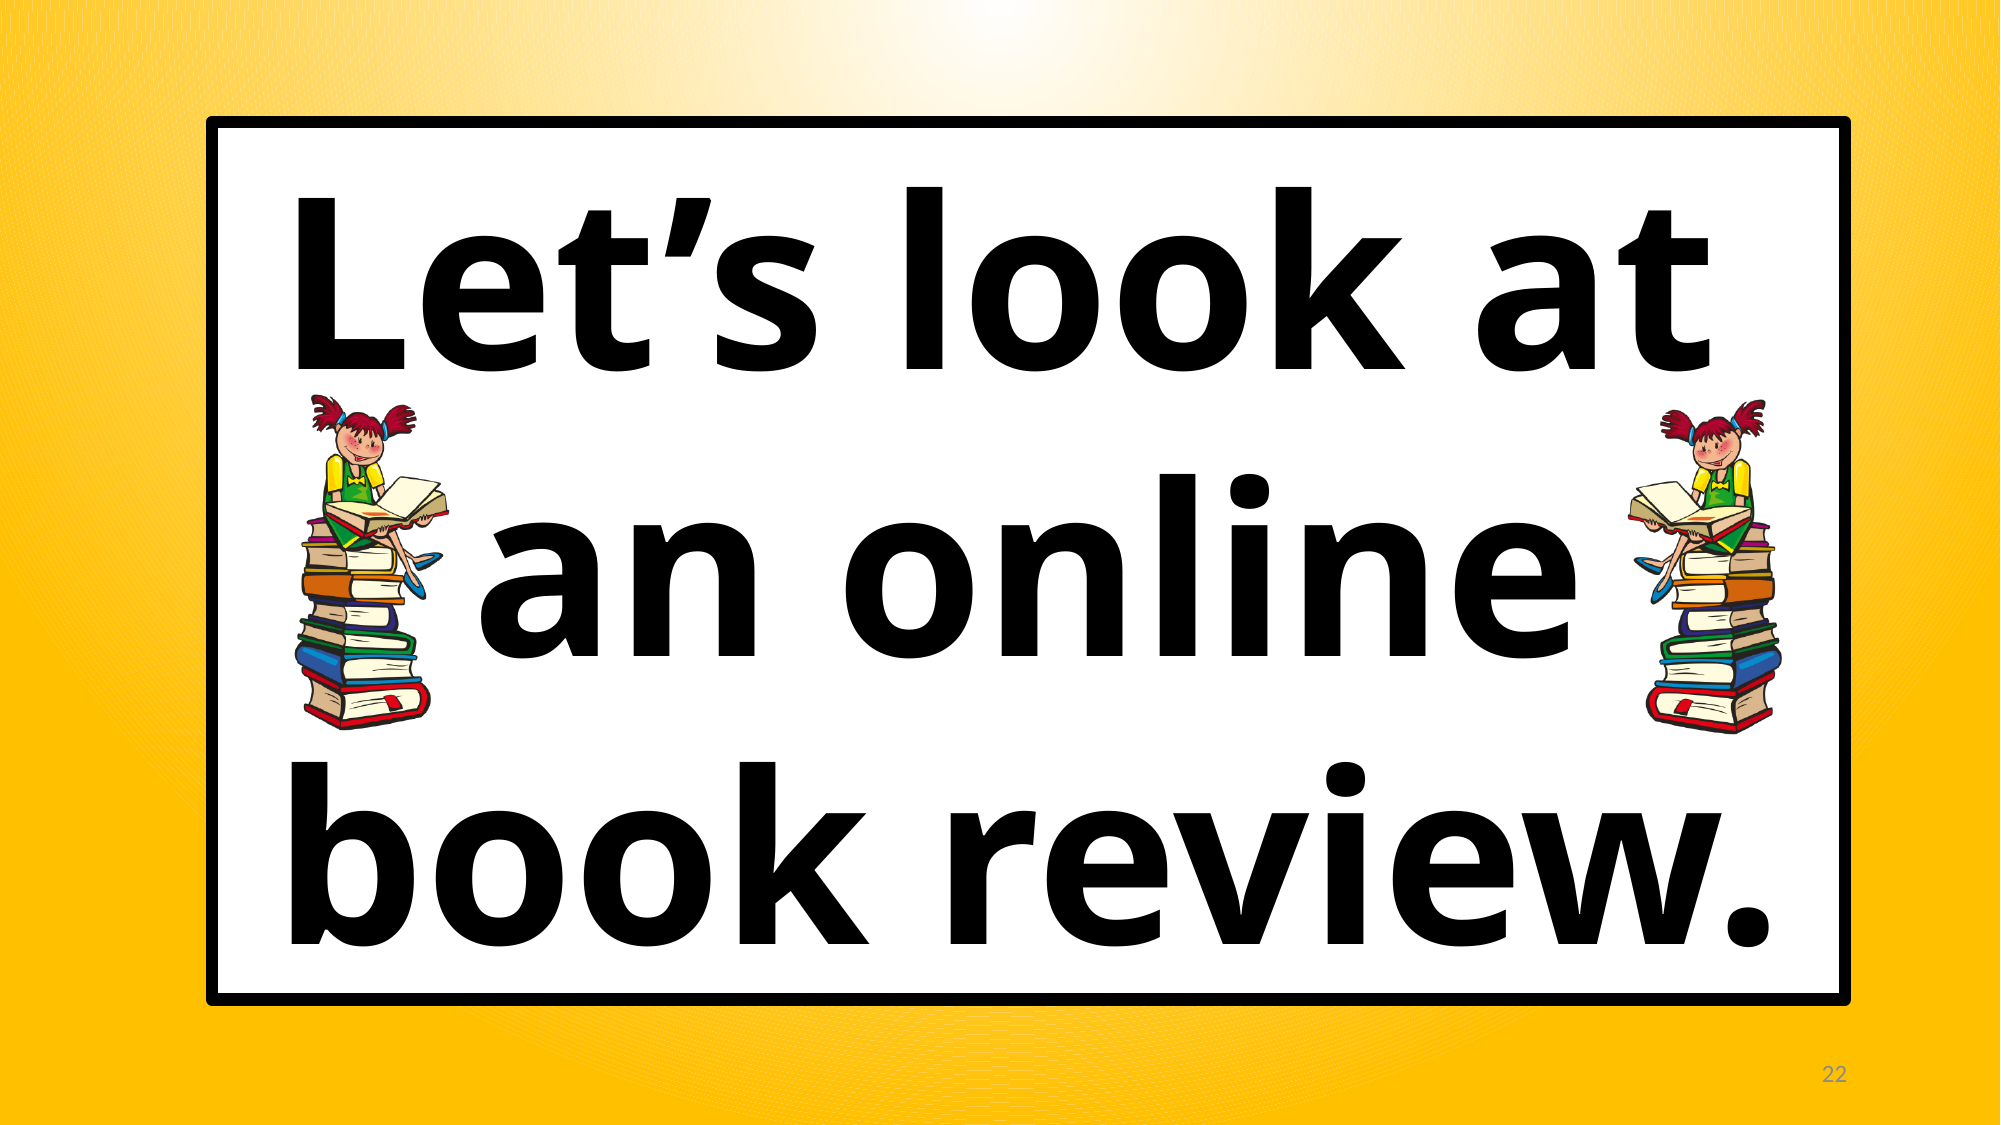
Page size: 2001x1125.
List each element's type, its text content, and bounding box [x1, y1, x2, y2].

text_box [205, 482, 212, 497]
slide_number 3 [205, 524, 212, 554]
slide_number 3 [1845, 384, 1852, 423]
slide_number 3 [1845, 464, 1852, 499]
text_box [205, 548, 212, 562]
slide_number 3 [205, 491, 212, 522]
picture [249, 386, 496, 735]
slide_number 3 [206, 556, 212, 584]
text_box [1845, 455, 1852, 472]
text_box Let’s look at an online book review. [212, 122, 1845, 1000]
slide_number 22 [1412, 1042, 1863, 1103]
picture [1580, 391, 1827, 739]
slide_number 3 [1845, 425, 1852, 462]
slide_number 3 [1845, 361, 1852, 382]
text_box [1845, 415, 1852, 433]
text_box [1845, 372, 1852, 392]
slide_number 3 [205, 473, 212, 488]
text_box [205, 516, 212, 530]
